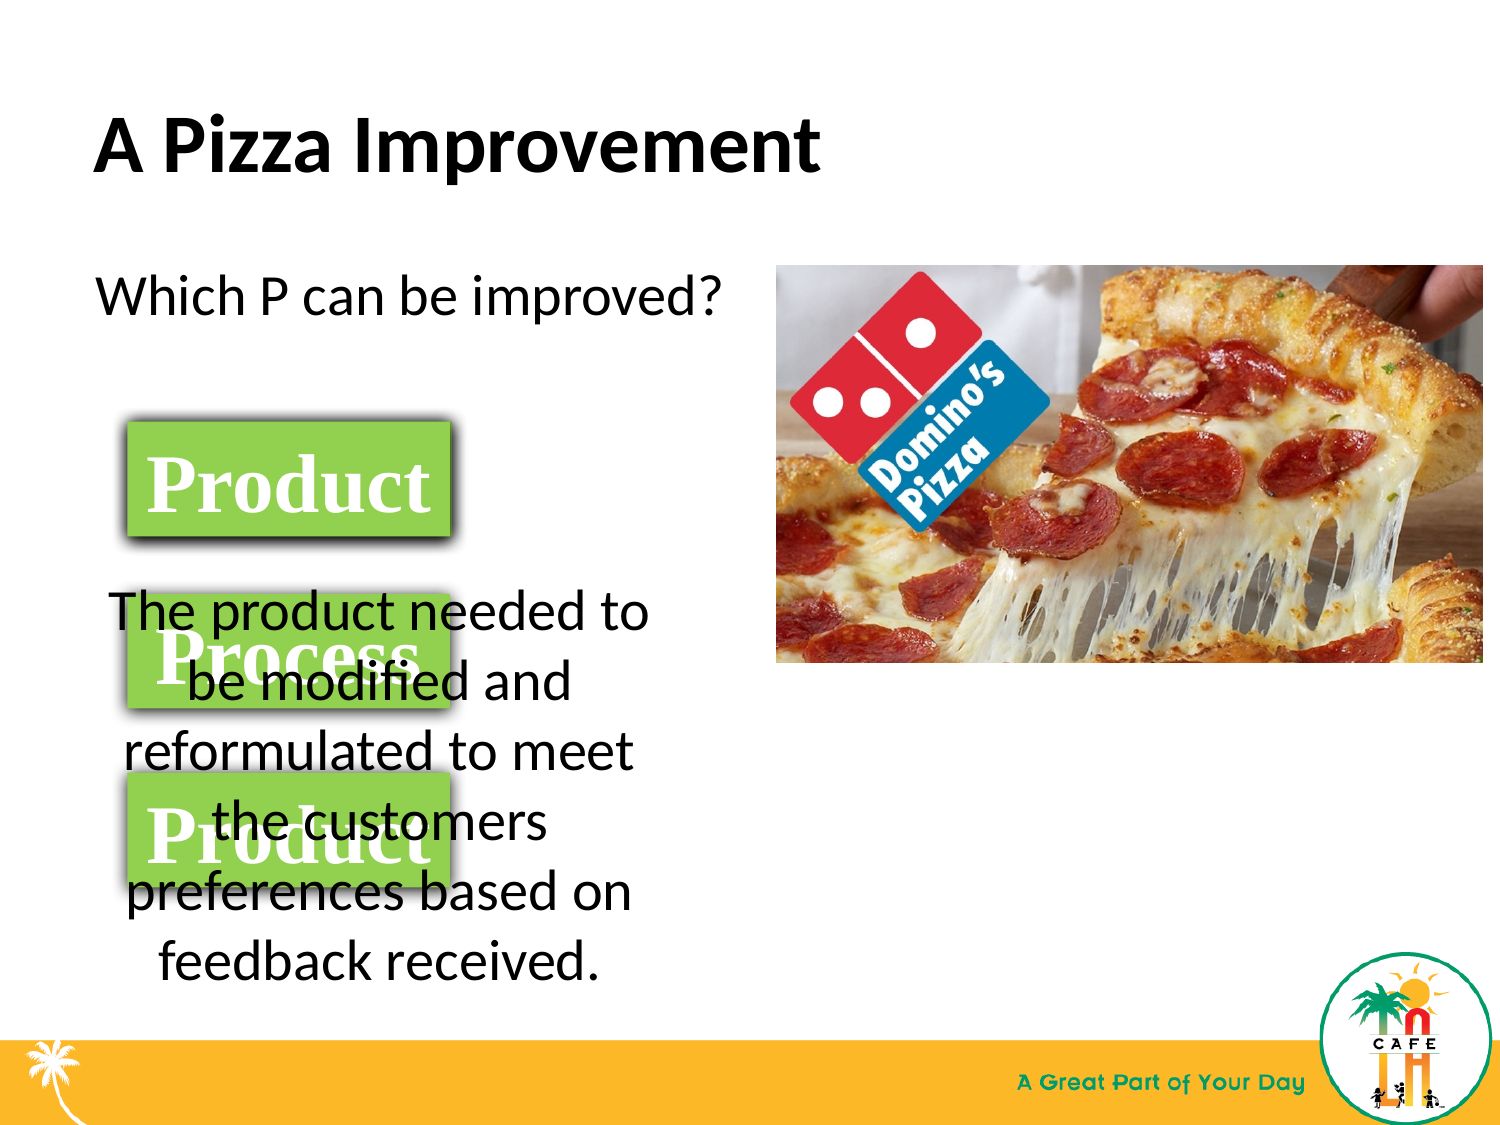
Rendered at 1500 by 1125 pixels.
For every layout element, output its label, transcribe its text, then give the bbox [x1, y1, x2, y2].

title A Pizza Improvement [78, 45, 1429, 233]
text_box Product [127, 772, 450, 888]
text_box Product [127, 421, 450, 537]
picture [776, 265, 1483, 663]
list Which P can be improved? [34, 249, 777, 750]
text_box The product needed to be modified and reformulated to meet the customers preferences based on feedback received. [45, 564, 667, 768]
picture [0, 952, 1500, 1125]
